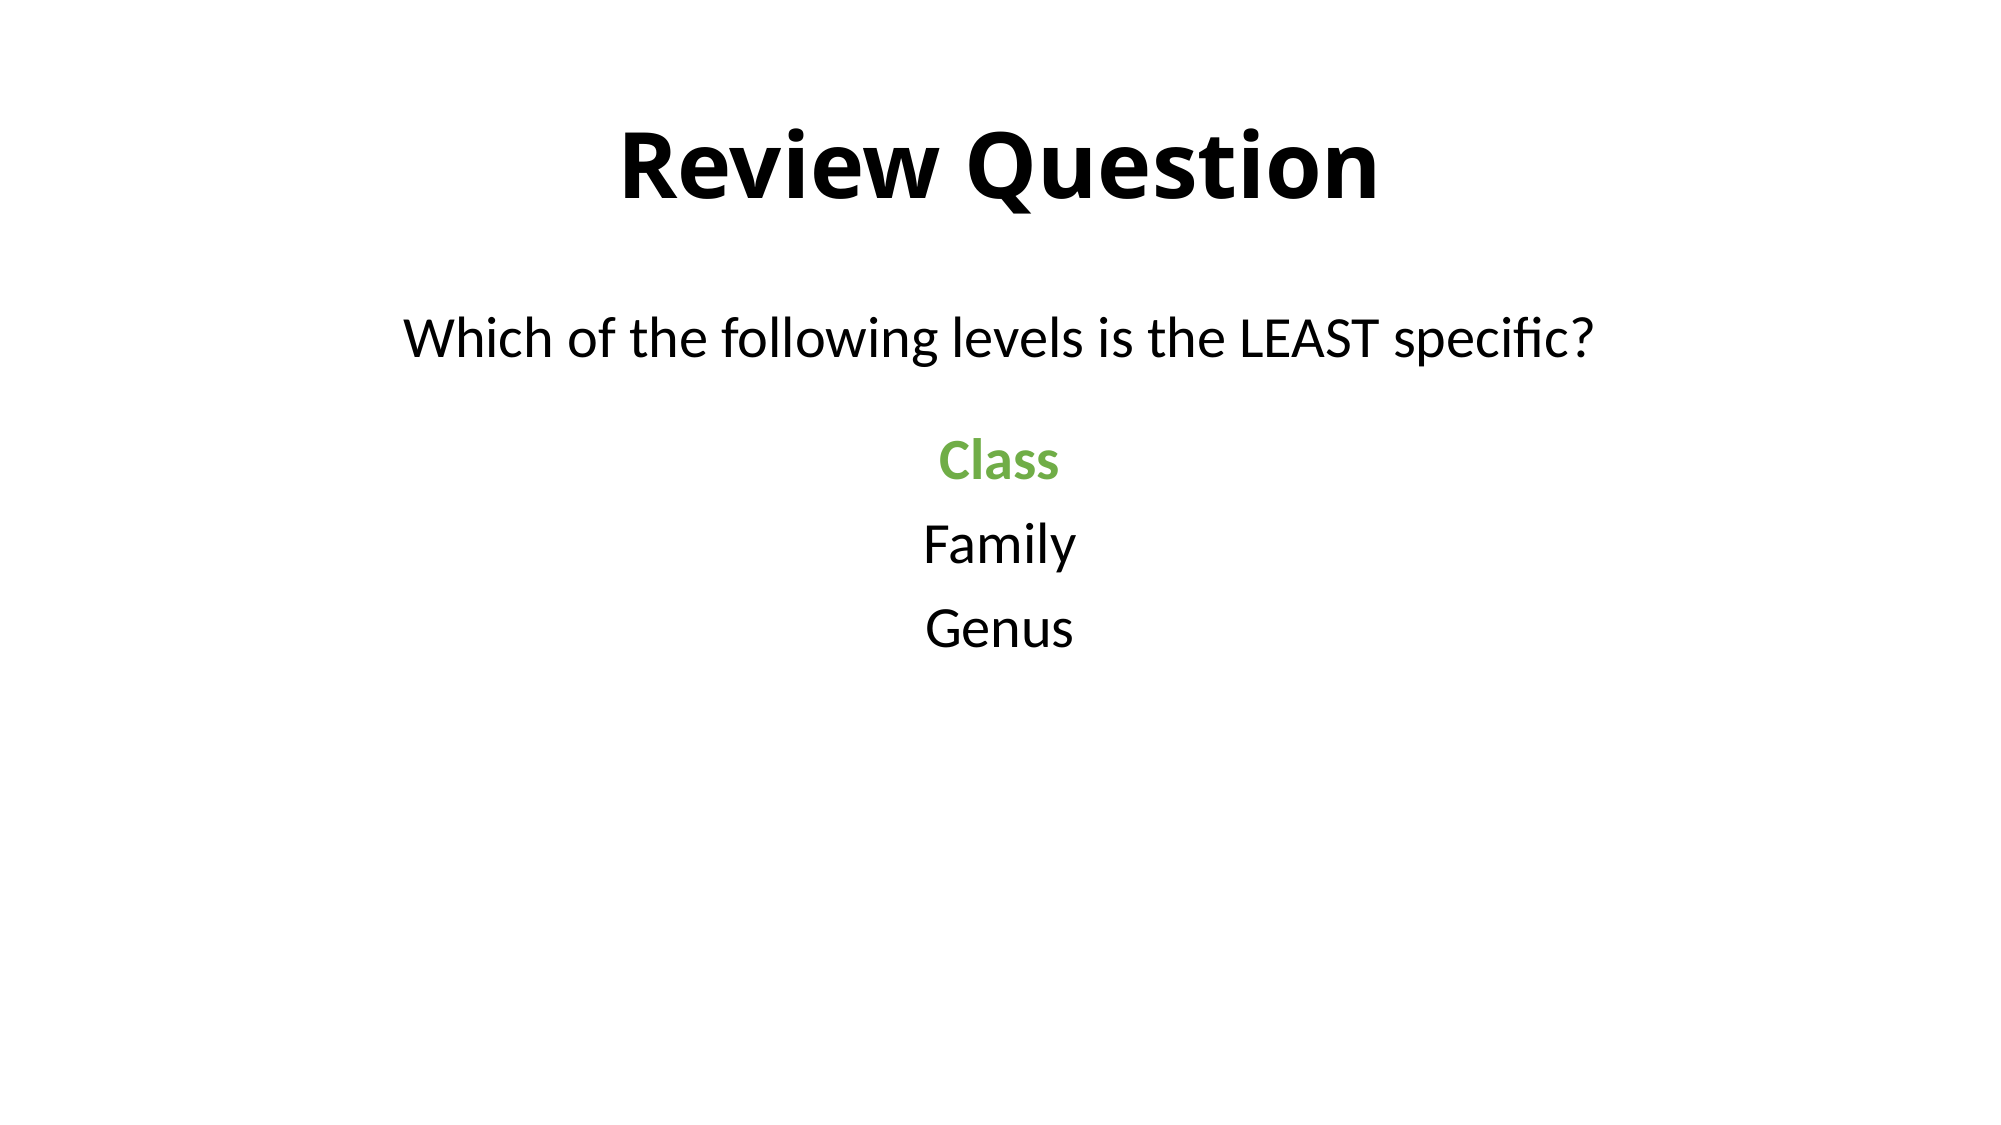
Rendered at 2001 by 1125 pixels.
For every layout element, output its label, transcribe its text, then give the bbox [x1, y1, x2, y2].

list Which of the following levels is the LEAST specific? Class Family Genus [137, 299, 1863, 1014]
title Review Question [137, 59, 1863, 278]
